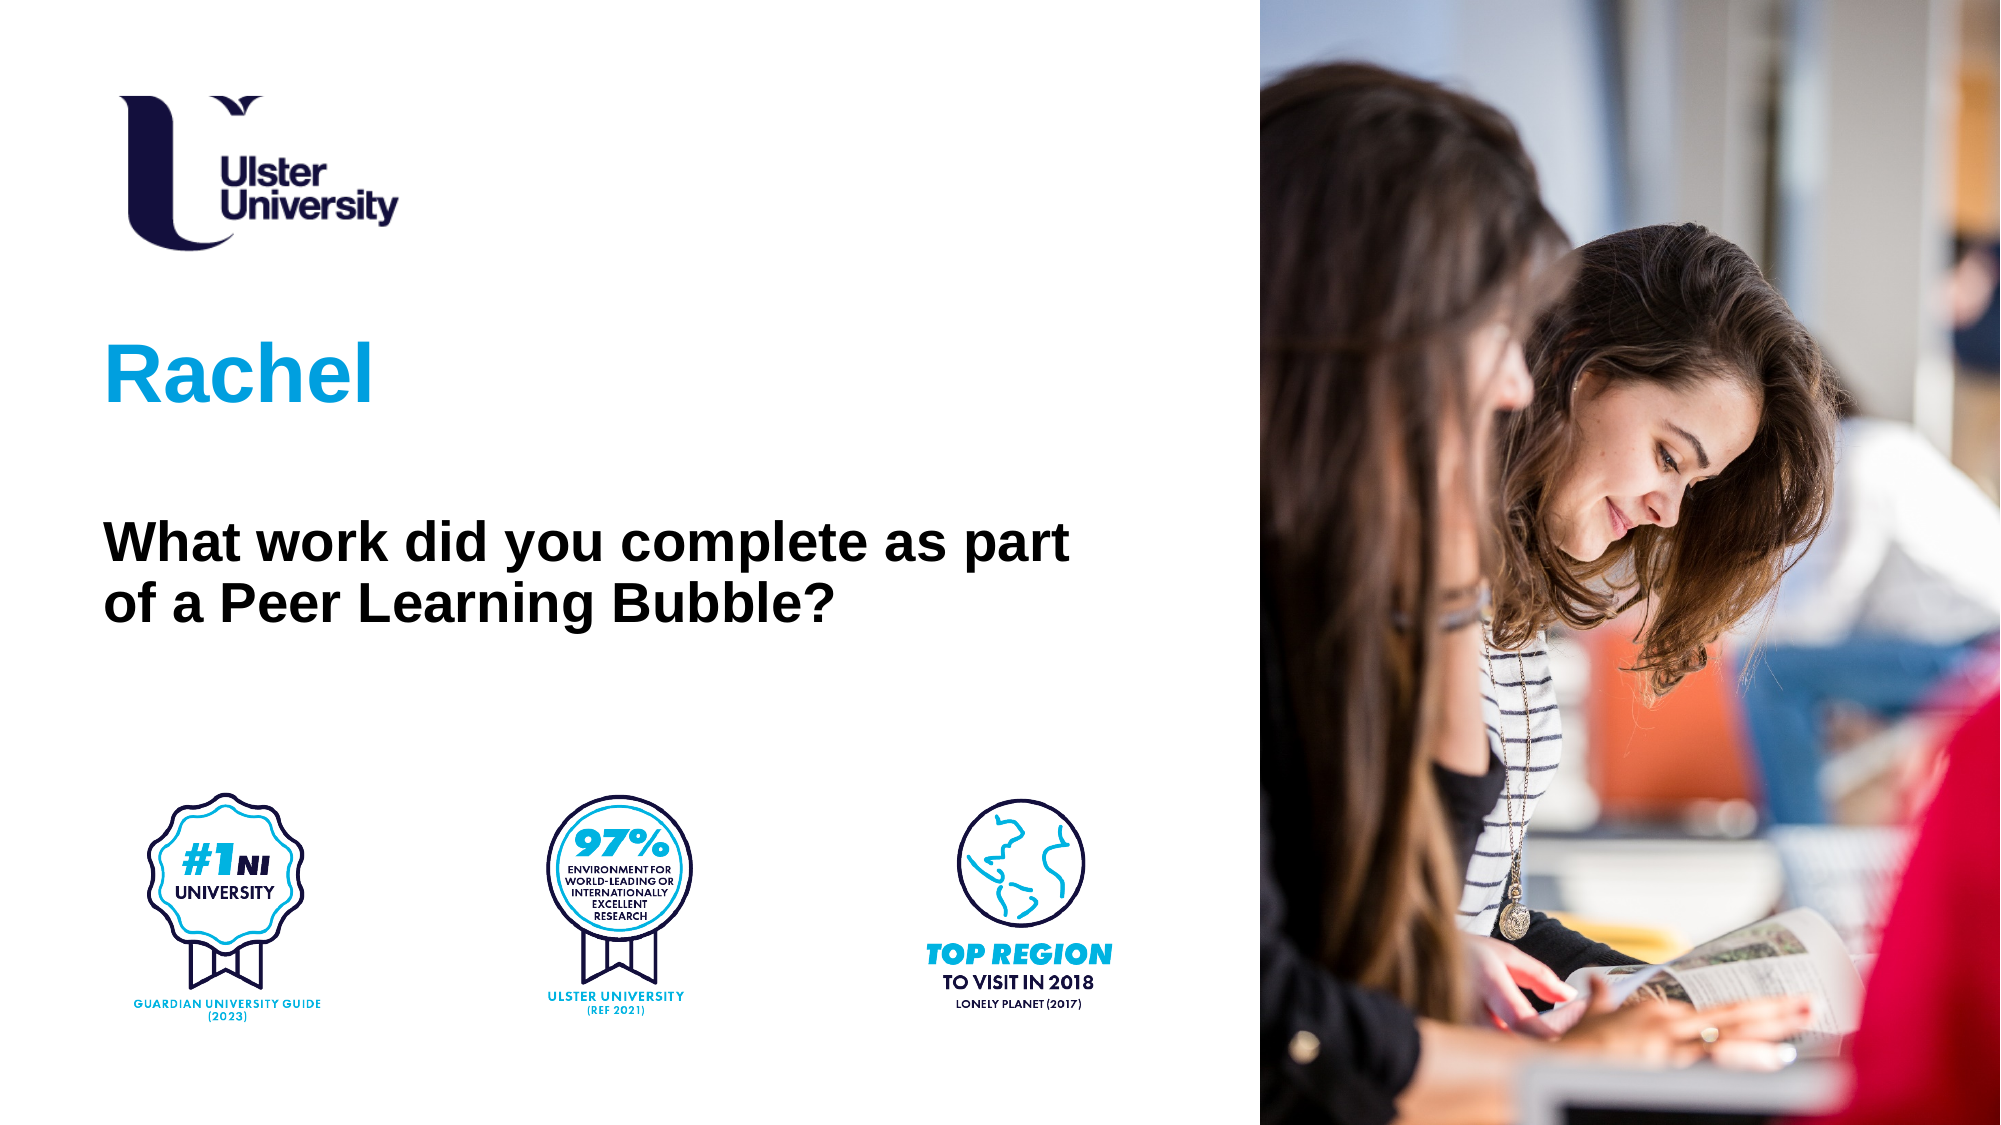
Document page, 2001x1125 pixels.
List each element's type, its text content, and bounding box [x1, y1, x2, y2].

list What work did you complete as part of a Peer Learning Bubble? [88, 427, 1107, 646]
picture [494, 784, 739, 1029]
picture [105, 784, 350, 1029]
picture [896, 779, 1141, 1024]
picture [1260, 0, 2000, 1125]
title Rachel [88, 301, 1188, 428]
picture [69, 34, 453, 304]
